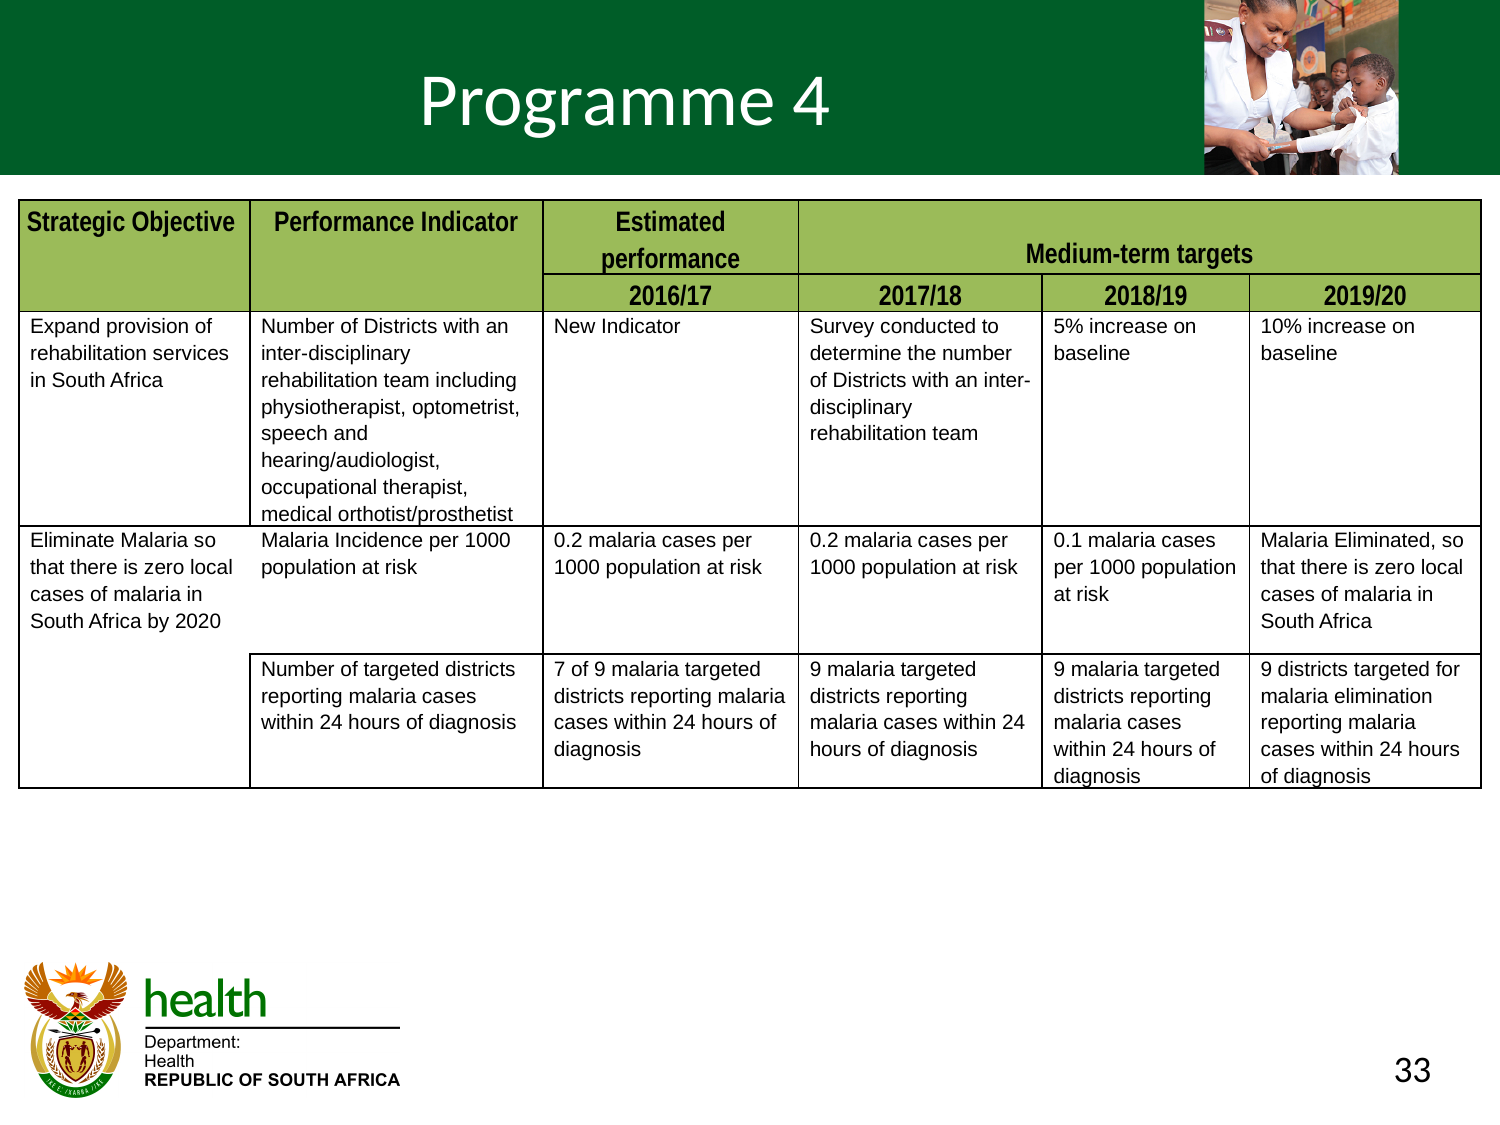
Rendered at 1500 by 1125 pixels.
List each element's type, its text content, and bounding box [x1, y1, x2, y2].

table_cell 2016/17 [544, 275, 798, 311]
table_cell Expand provision of rehabilitation services in South Africa [20, 312, 249, 525]
table_cell 10% increase on baseline [1250, 312, 1480, 525]
table_cell Survey conducted to determine the number of Districts with an inter-disciplinary rehabilitation team [799, 312, 1041, 525]
table_cell 9 districts targeted for malaria elimination reporting malaria cases within 24 hours of diagnosis [1250, 655, 1480, 787]
table_cell 0.1 malaria cases per 1000 population at risk [1043, 527, 1249, 653]
table_header Estimated performance [544, 201, 798, 273]
picture [1204, 0, 1399, 175]
table_header Performance Indicator [251, 201, 542, 311]
picture [24, 962, 400, 1098]
slide_number 33 [1362, 1037, 1463, 1098]
table_cell Number of Districts with an inter-disciplinary rehabilitation team including physiotherapist, optometrist, speech and hearing/audiologist, occupational therapist, medical orthotist/prosthetist [251, 312, 542, 525]
table_cell 0.2 malaria cases per 1000 population at risk [799, 527, 1041, 653]
title Programme 4 [75, 42, 1176, 149]
table_cell 5% increase on baseline [1043, 312, 1249, 525]
table_cell Malaria Incidence per 1000 population at risk [250, 527, 542, 653]
table_cell 7 of 9 malaria targeted districts reporting malaria cases within 24 hours of diagnosis [544, 655, 798, 787]
table_cell Number of targeted districts reporting malaria cases within 24 hours of diagnosis [251, 655, 542, 787]
table_header Medium-term targets [799, 201, 1480, 273]
table_cell Eliminate Malaria so that there is zero local cases of malaria in South Africa by 2020 [20, 527, 250, 787]
table_cell 2017/18 [799, 275, 1041, 311]
table_cell New Indicator [544, 312, 798, 525]
table_cell Malaria Eliminated, so that there is zero local cases of malaria in South Africa [1250, 527, 1480, 653]
table_cell 0.2 malaria cases per 1000 population at risk [544, 527, 798, 653]
table_cell 9 malaria targeted districts reporting malaria cases within 24 hours of diagnosis [799, 655, 1041, 787]
table_cell 9 malaria targeted districts reporting malaria cases within 24 hours of diagnosis [1043, 655, 1249, 787]
table_cell 2019/20 [1250, 275, 1480, 311]
table_cell 2018/19 [1043, 275, 1249, 311]
table_header Strategic Objective [20, 201, 249, 311]
